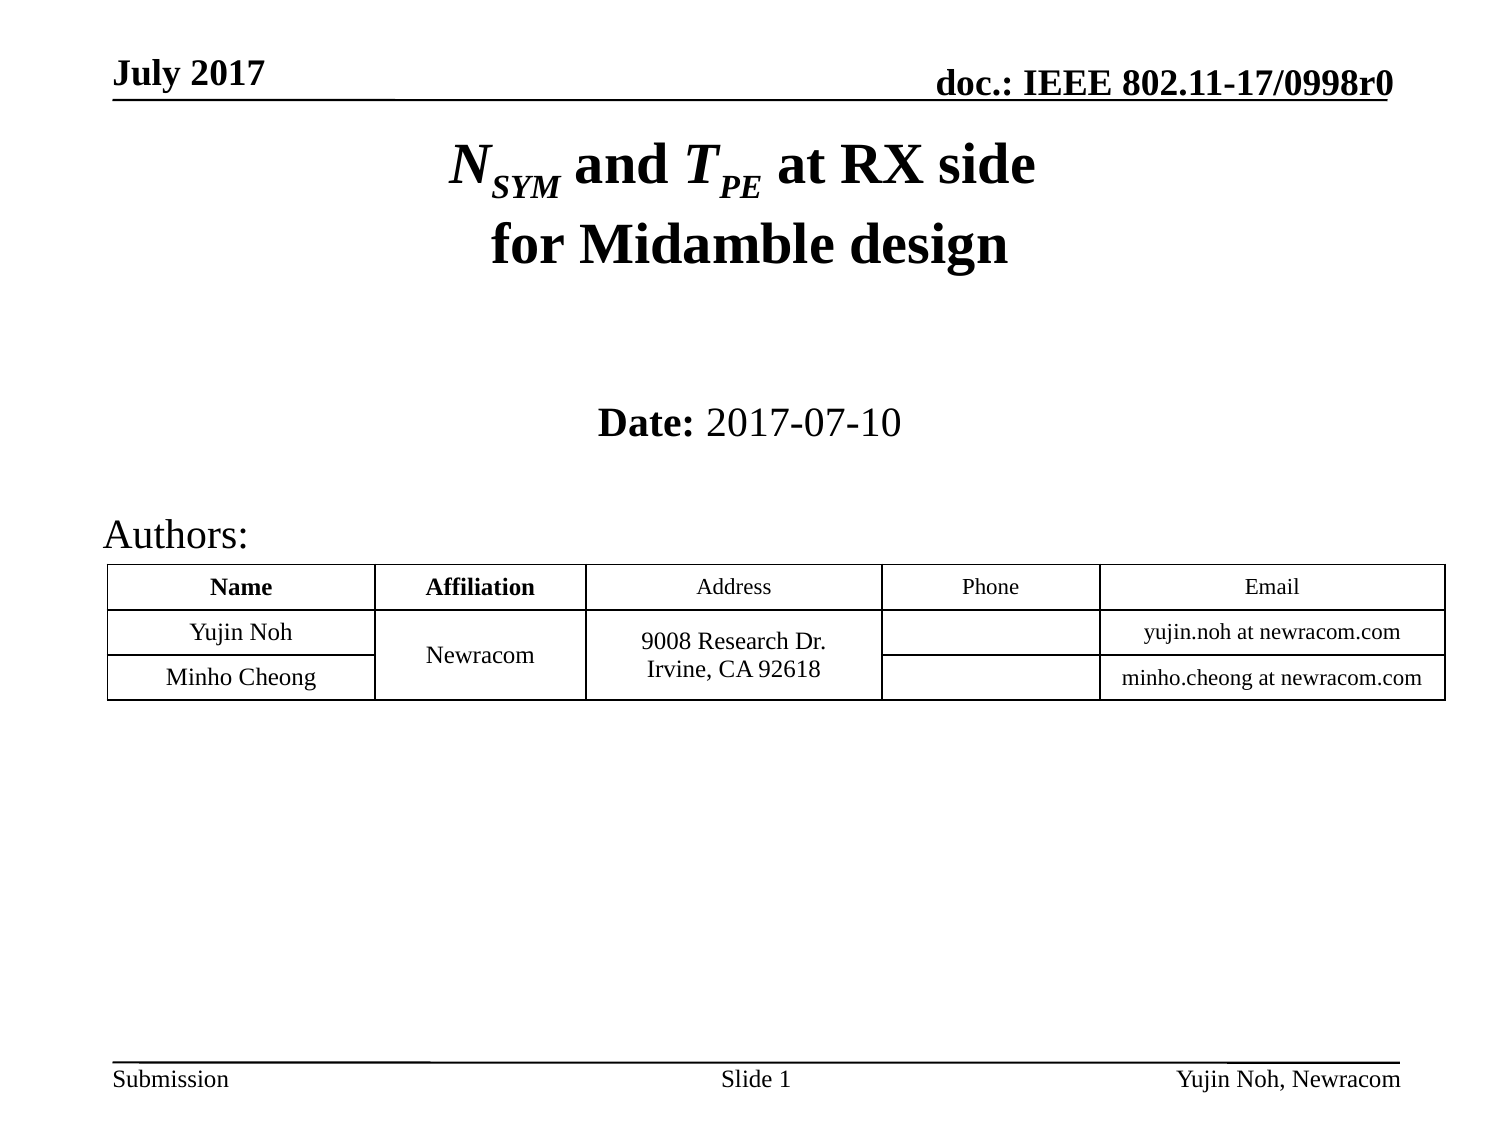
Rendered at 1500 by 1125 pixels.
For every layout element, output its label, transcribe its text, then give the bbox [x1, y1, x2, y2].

table_cell minho.cheong at newracom.com [1101, 656, 1444, 699]
table_cell [883, 656, 1099, 699]
table_cell [883, 611, 1099, 654]
table_cell yujin.noh at newracom.com [1101, 611, 1444, 654]
table_header Email [1101, 565, 1444, 609]
title NSYM and TPE at RX side for Midamble design [112, 112, 1388, 288]
slide_number Slide 1 [712, 1061, 800, 1123]
list Date: 2017-07-10 [112, 387, 1388, 453]
table_header Address [587, 565, 881, 609]
table_cell Yujin Noh [108, 611, 374, 654]
table_cell Minho Cheong [108, 656, 374, 699]
table_cell 9008 Research Dr. Irvine, CA 92618 [587, 611, 881, 699]
text_box Authors: [87, 498, 325, 562]
table_cell Newracom [376, 611, 585, 699]
footer Yujin Noh, Newracom [878, 1061, 1402, 1093]
table_header Affiliation [376, 565, 585, 609]
table_header Phone [883, 565, 1099, 609]
table_header Name [108, 565, 374, 609]
